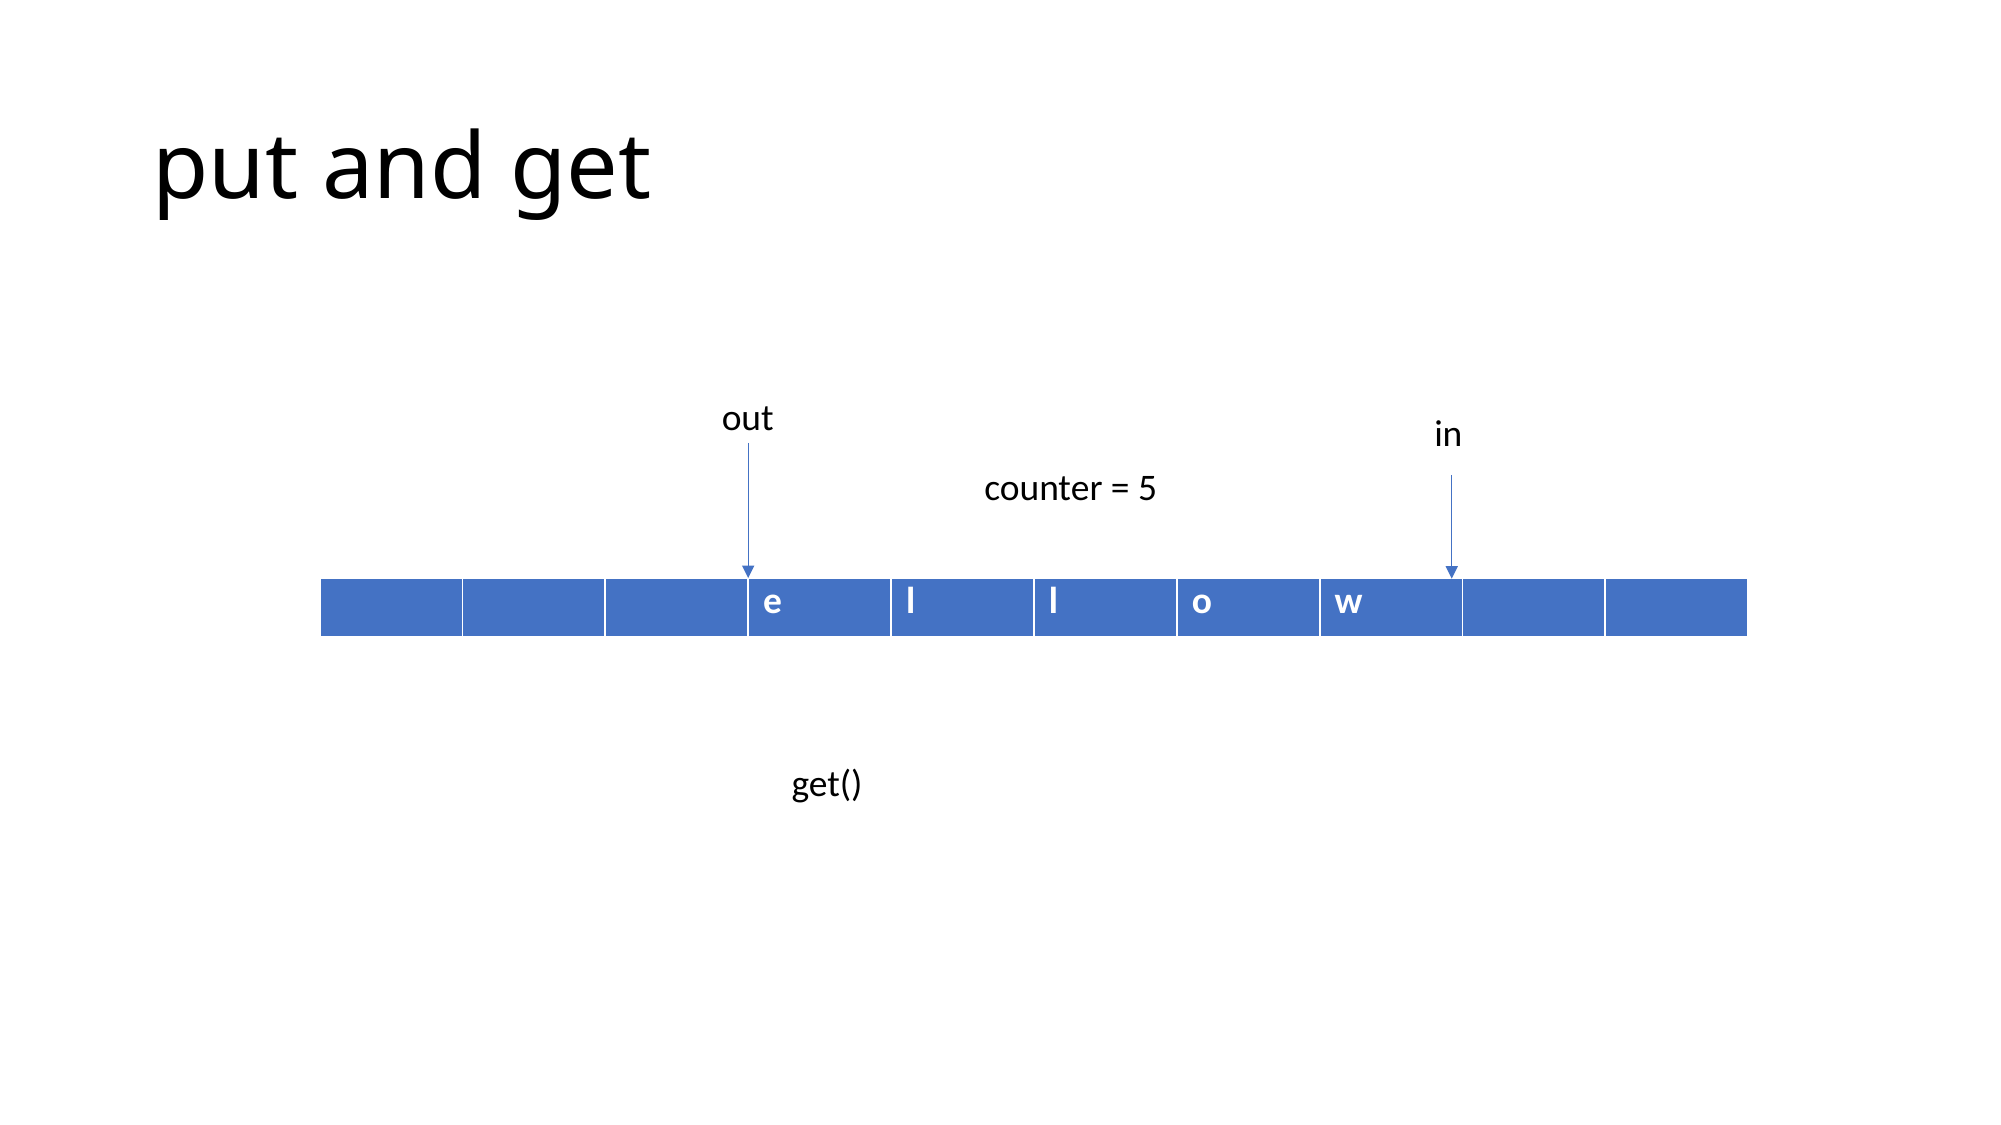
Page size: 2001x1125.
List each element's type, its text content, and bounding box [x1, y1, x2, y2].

table_header [321, 579, 462, 636]
table_header [1606, 579, 1747, 636]
text_box counter = 5 [969, 455, 1231, 516]
text_box out [707, 385, 870, 446]
table_header l [892, 579, 1033, 636]
table_header w [1321, 579, 1462, 636]
table_header [606, 579, 747, 636]
table_header e [749, 579, 890, 636]
table_header [463, 579, 604, 636]
table_header l [1035, 579, 1176, 636]
table_header [1463, 579, 1604, 636]
text_box in [1419, 401, 1583, 462]
title put and get [137, 59, 1863, 278]
table_header o [1178, 579, 1319, 636]
text_box get() [776, 751, 1133, 812]
